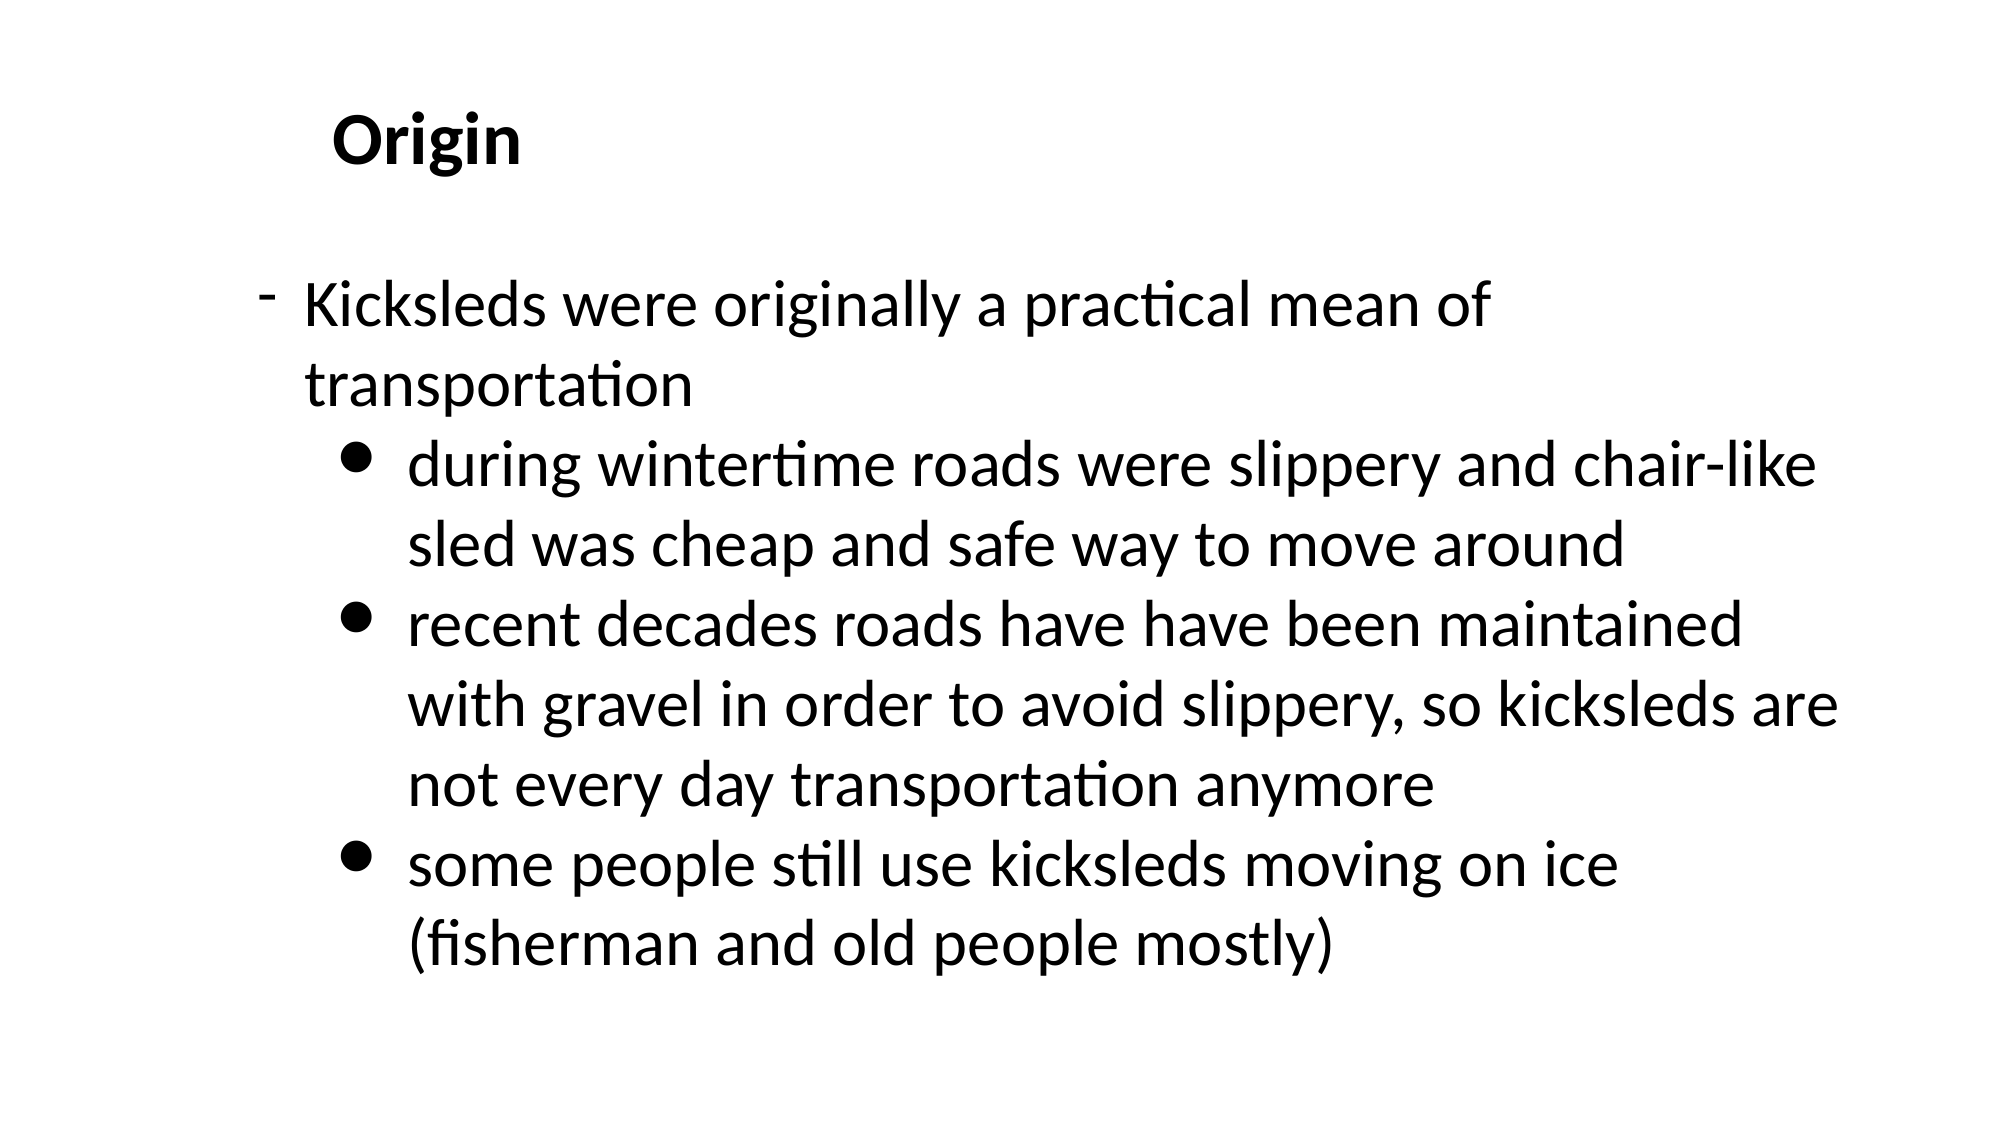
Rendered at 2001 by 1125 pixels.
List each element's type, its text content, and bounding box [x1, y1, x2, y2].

text_box Origin Kicksleds were originally a practical mean of transportation during wintertime roads were slippery and chair-like sled was cheap and safe way to move around recent decades roads have have been maintained with gravel in order to avoid slippery, so kicksleds are not every day transportation anymore some people still use kicksleds moving on ice (fisherman and old people mostly) [242, 74, 1885, 995]
